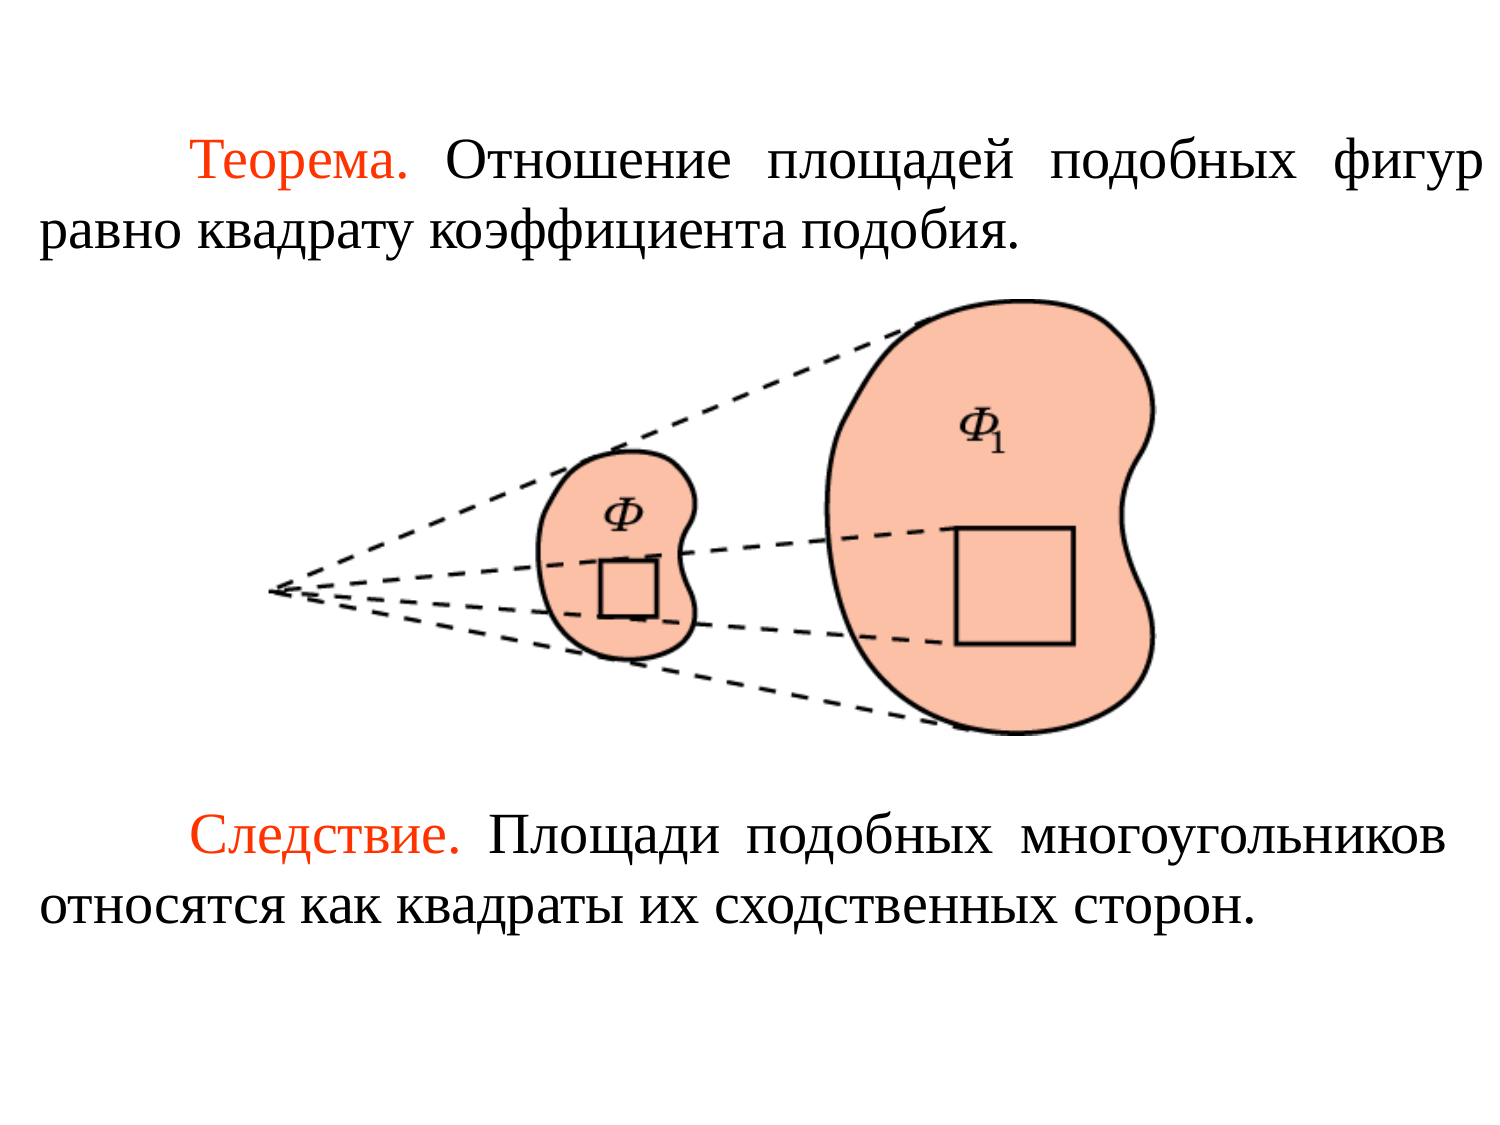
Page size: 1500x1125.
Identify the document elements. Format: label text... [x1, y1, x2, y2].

picture [262, 299, 1157, 736]
text_box Теорема. Отношение площадей подобных фигур равно квадрату коэффициента подобия. [24, 112, 1500, 268]
text_box Следствие. Площади подобных многоугольников относятся как квадраты их сходственных сторон. [24, 787, 1463, 943]
